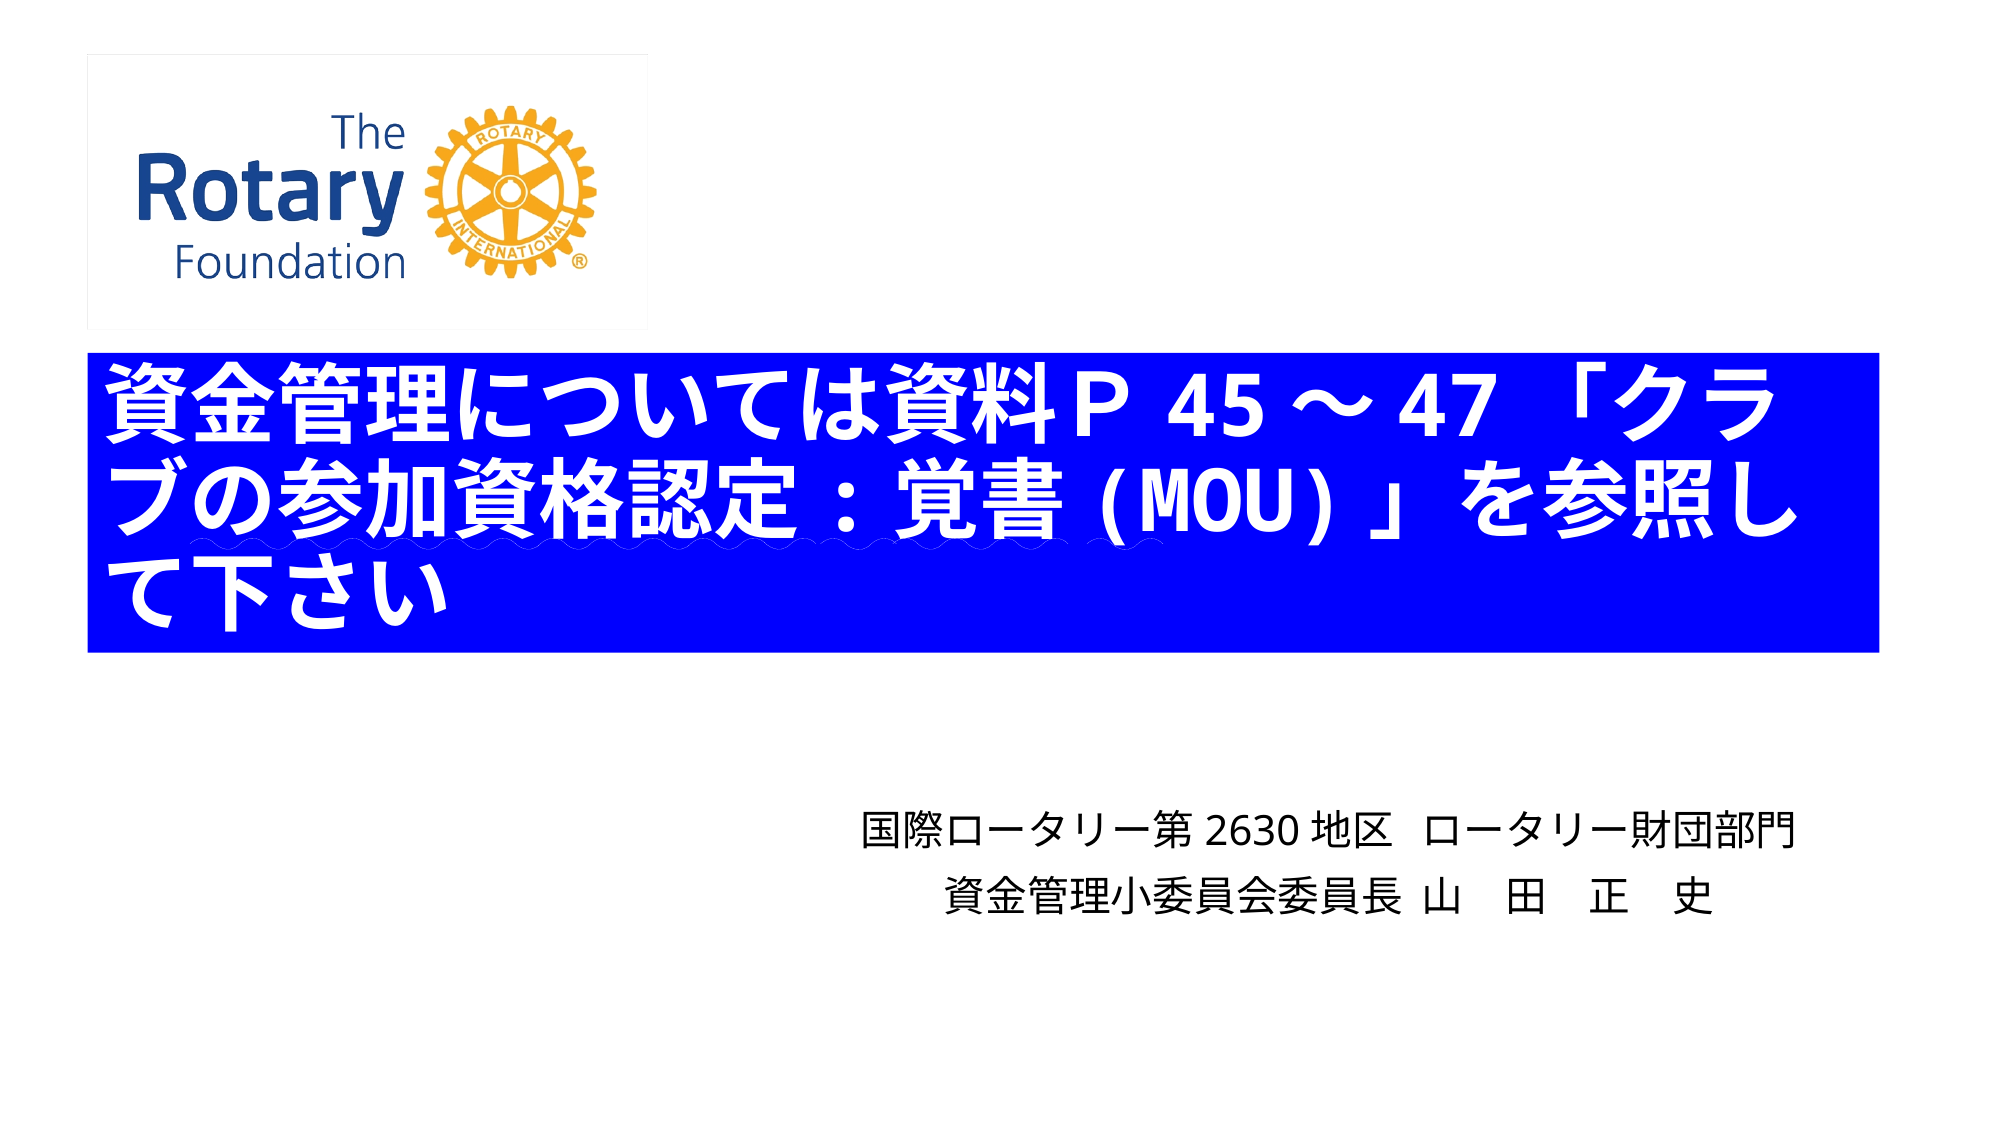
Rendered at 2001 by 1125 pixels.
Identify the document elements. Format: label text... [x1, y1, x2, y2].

subtitle 国際ロータリー第2630地区 ロータリー財団部門 資金管理小委員会委員長 山 田 正 史 [778, 779, 1880, 952]
picture [87, 54, 648, 330]
title 資金管理については資料Ｐ45～47「クラブの参加資格認定:覚書(MOU)」を参照して下さい [87, 352, 1880, 653]
